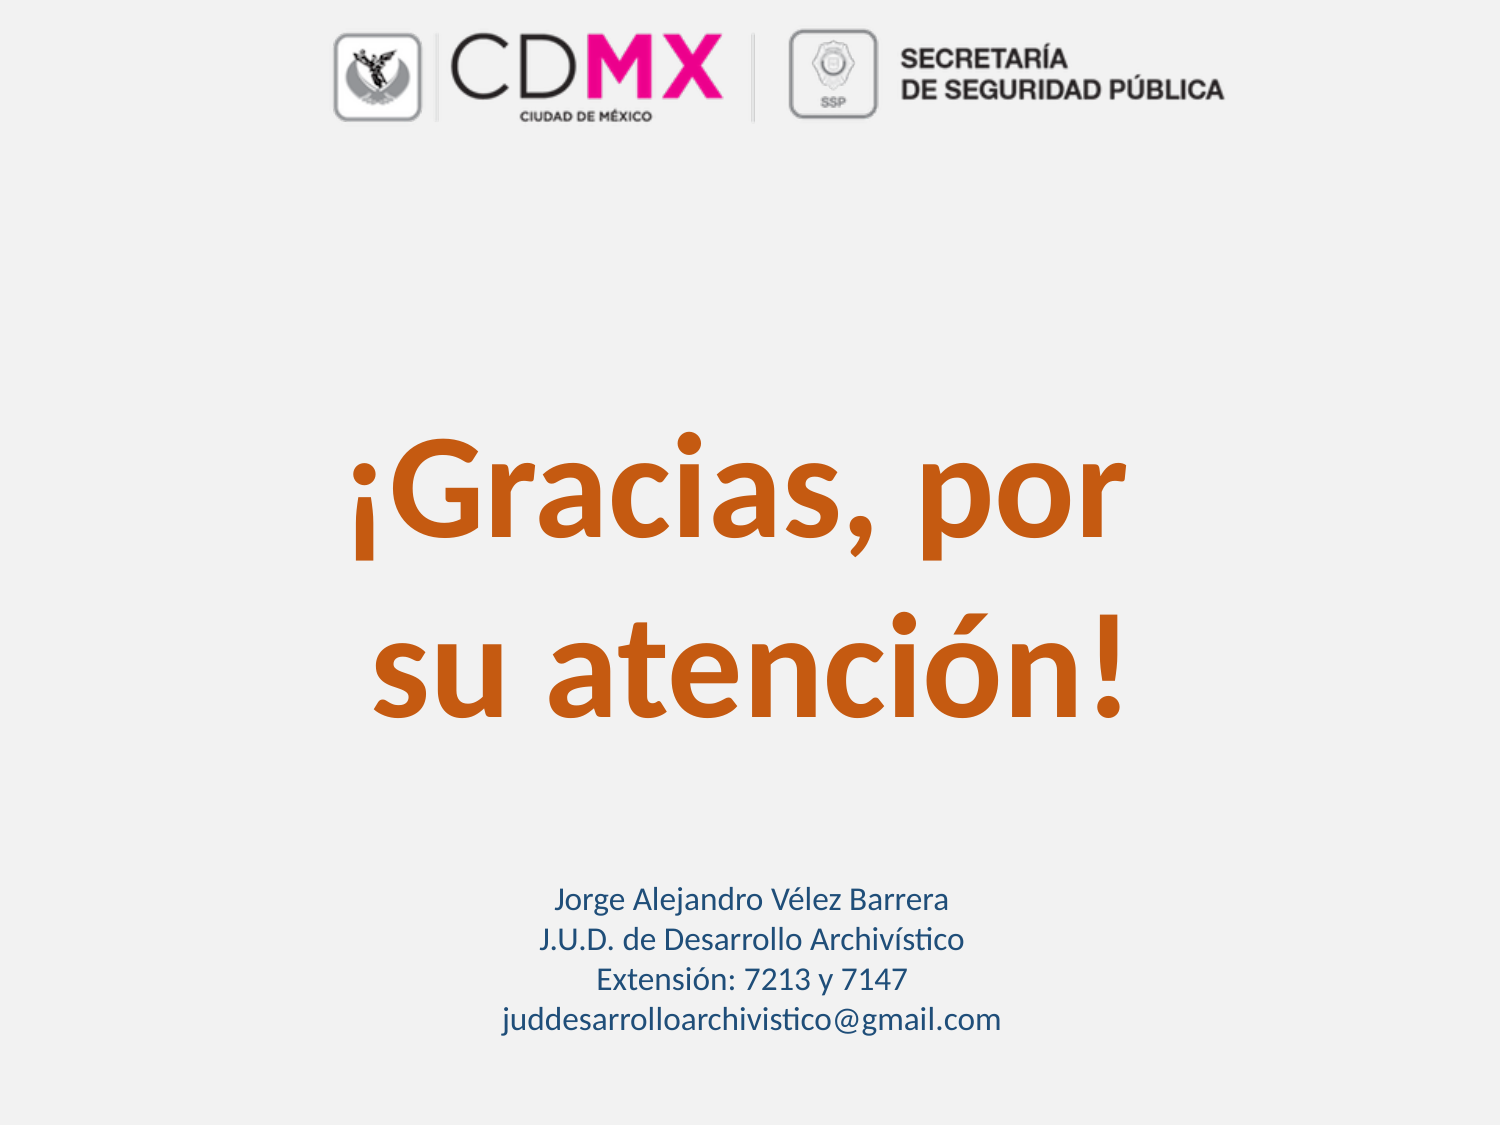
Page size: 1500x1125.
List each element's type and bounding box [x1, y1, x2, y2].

picture [323, 16, 1262, 133]
text_box [43, 139, 1462, 1045]
